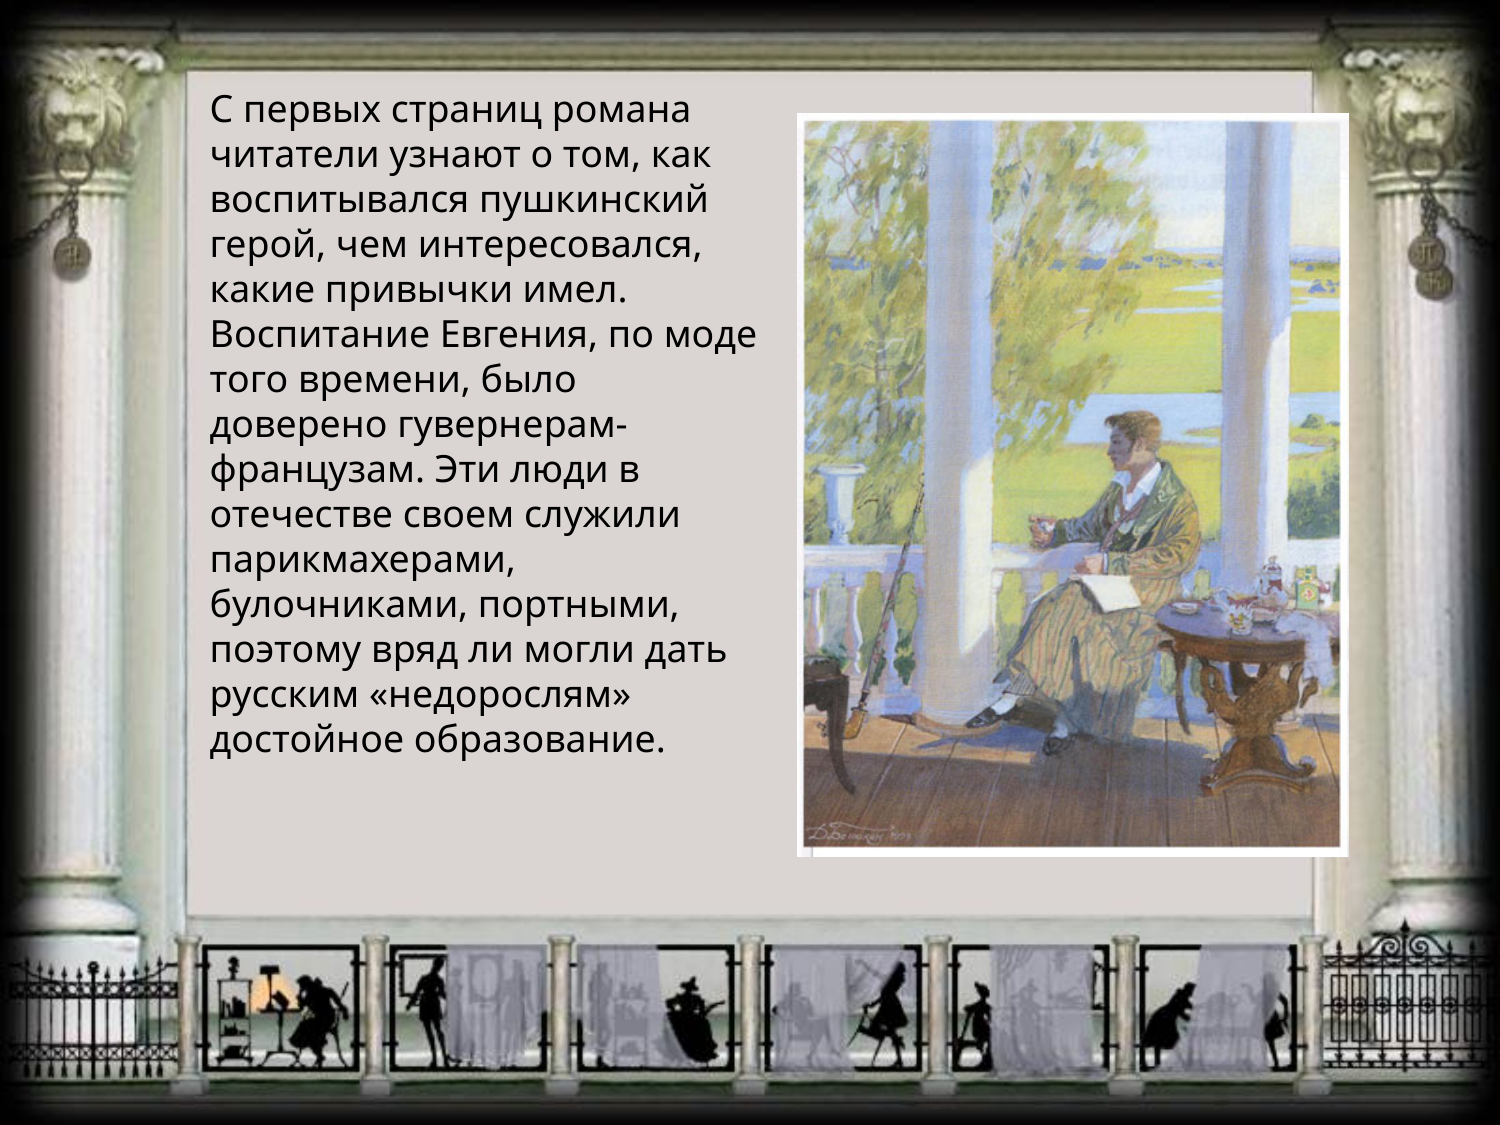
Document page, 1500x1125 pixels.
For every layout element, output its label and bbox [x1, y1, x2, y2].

list [796, 113, 1349, 857]
picture [0, 0, 1500, 1125]
